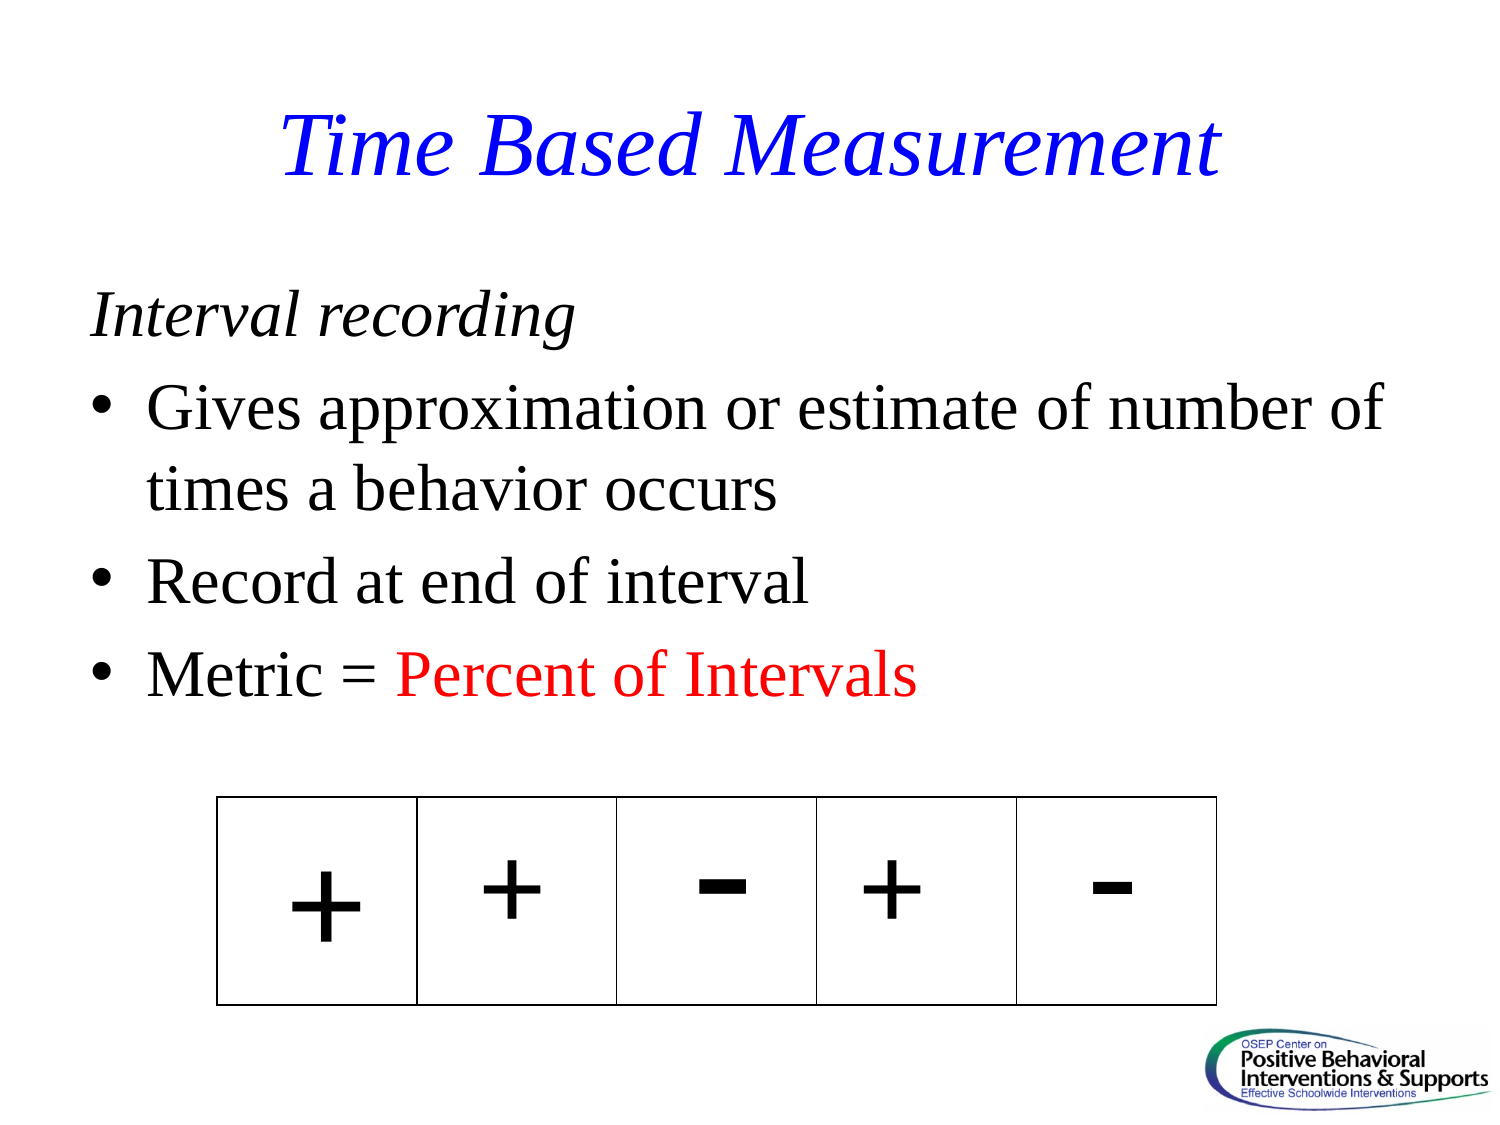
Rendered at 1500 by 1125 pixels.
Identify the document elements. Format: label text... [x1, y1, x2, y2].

list Interval recording Gives approximation or estimate of number of times a behavior occurs Record at end of interval Metric = Percent of Intervals [75, 262, 1425, 1005]
table_header [218, 798, 416, 1004]
table_header [1017, 798, 1216, 1004]
text_box + [466, 797, 617, 962]
text_box - [1072, 761, 1154, 977]
text_box - [677, 736, 809, 992]
table_header [418, 798, 616, 1004]
text_box + [275, 797, 387, 992]
picture [1203, 1026, 1492, 1114]
title Time Based Measurement [75, 45, 1425, 233]
text_box + [847, 797, 992, 962]
table_header [617, 798, 816, 1004]
table_header [817, 798, 1016, 1004]
